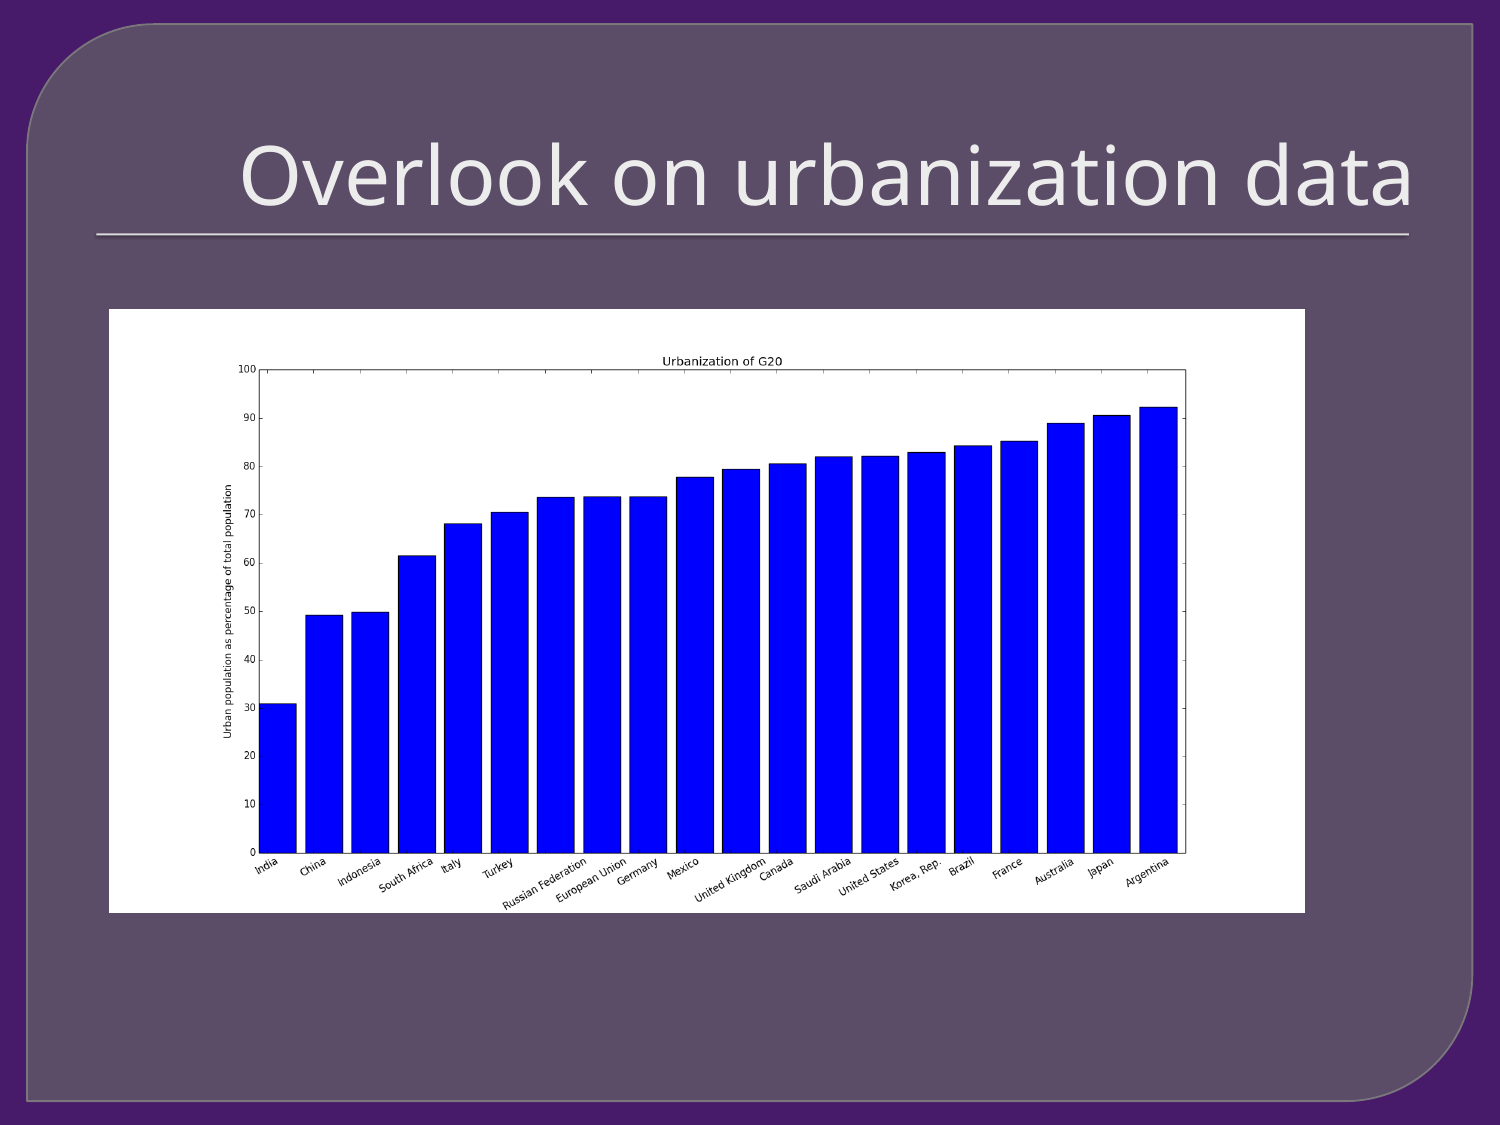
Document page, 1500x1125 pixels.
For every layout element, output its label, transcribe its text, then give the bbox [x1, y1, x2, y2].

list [109, 309, 1305, 913]
title Overlook on urbanization data [74, 41, 1426, 230]
